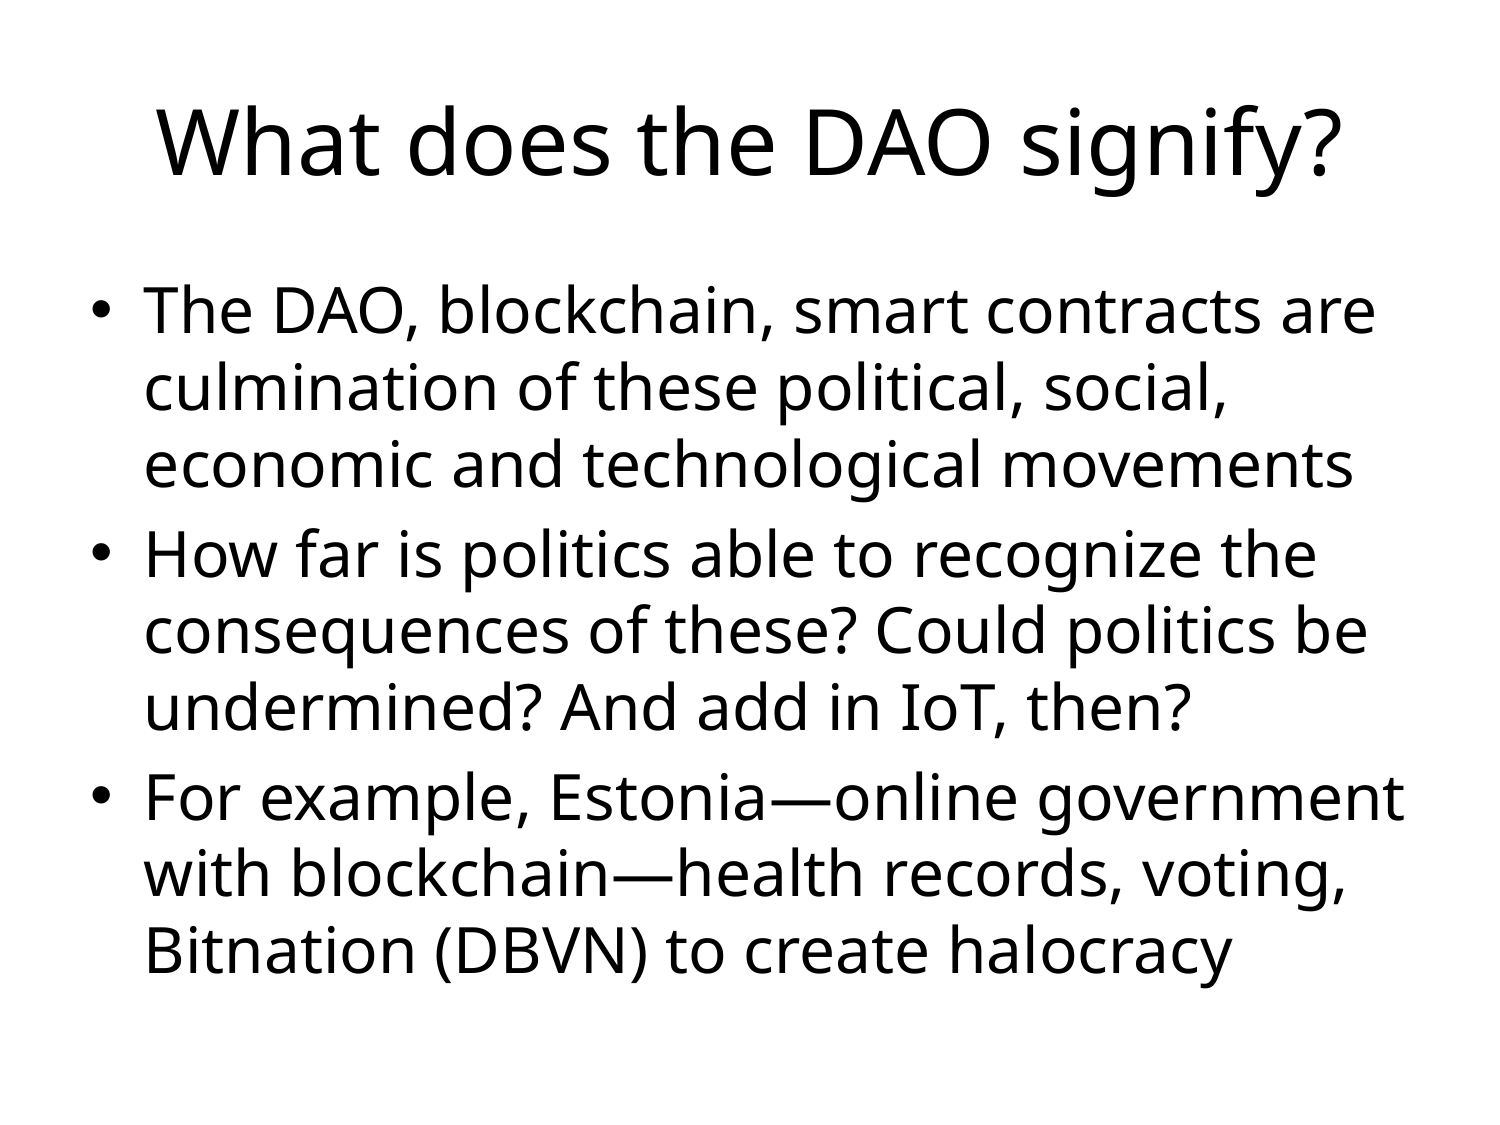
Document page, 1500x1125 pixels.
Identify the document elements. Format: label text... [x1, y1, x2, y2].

title What does the DAO signify? [75, 45, 1425, 233]
list The DAO, blockchain, smart contracts are culmination of these political, social, economic and technological movements How far is politics able to recognize the consequences of these? Could politics be undermined? And add in IoT, then? For example, Estonia—online government with blockchain—health records, voting, Bitnation (DBVN) to create halocracy [75, 262, 1425, 1005]
